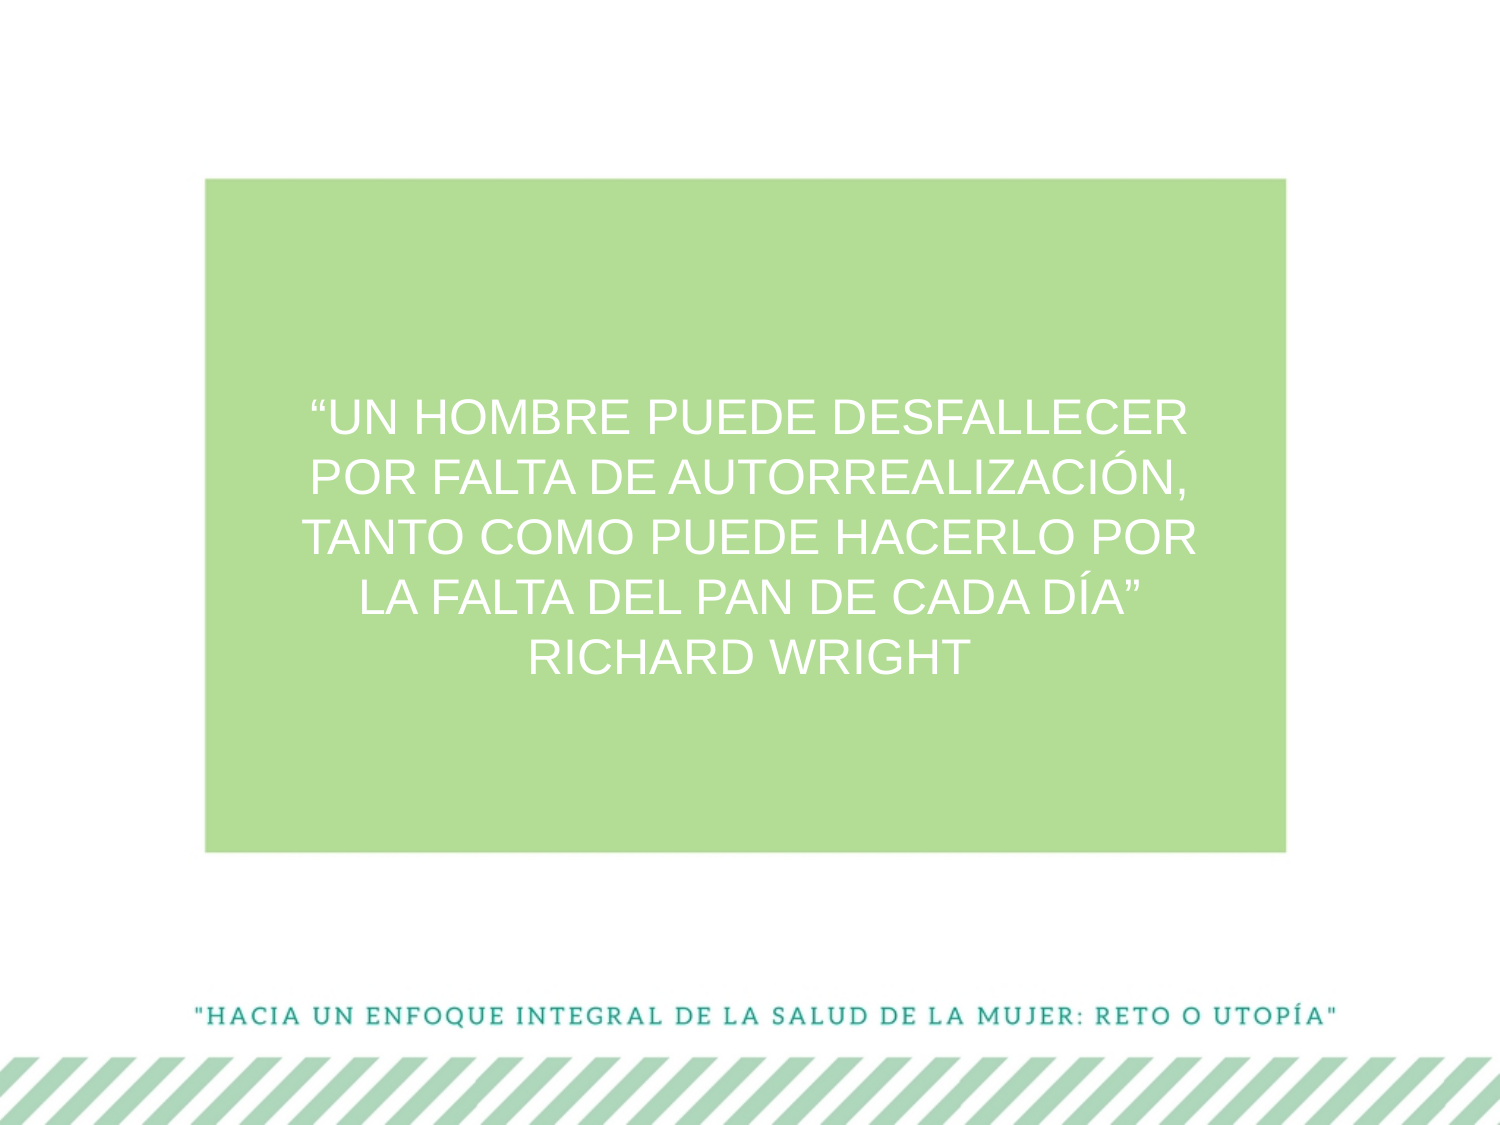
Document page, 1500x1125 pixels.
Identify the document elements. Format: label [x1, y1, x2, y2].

list [0, 0, 1500, 1125]
